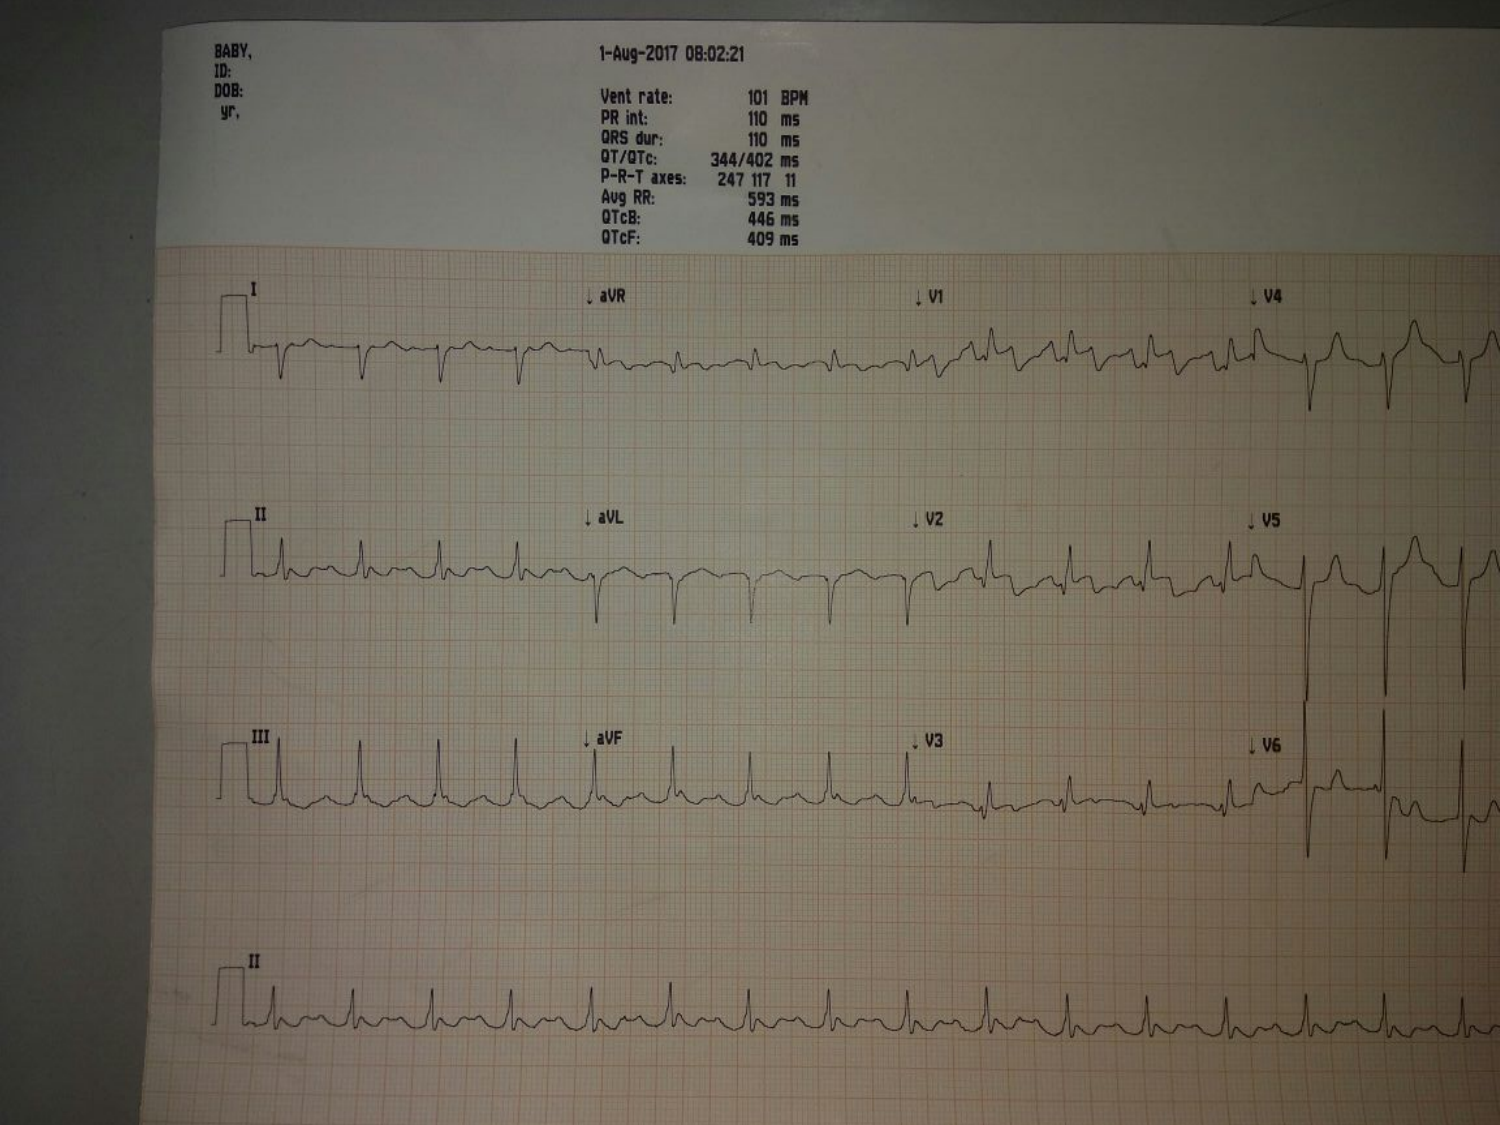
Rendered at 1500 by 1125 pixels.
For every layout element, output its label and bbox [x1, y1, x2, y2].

list [0, 0, 1500, 1125]
